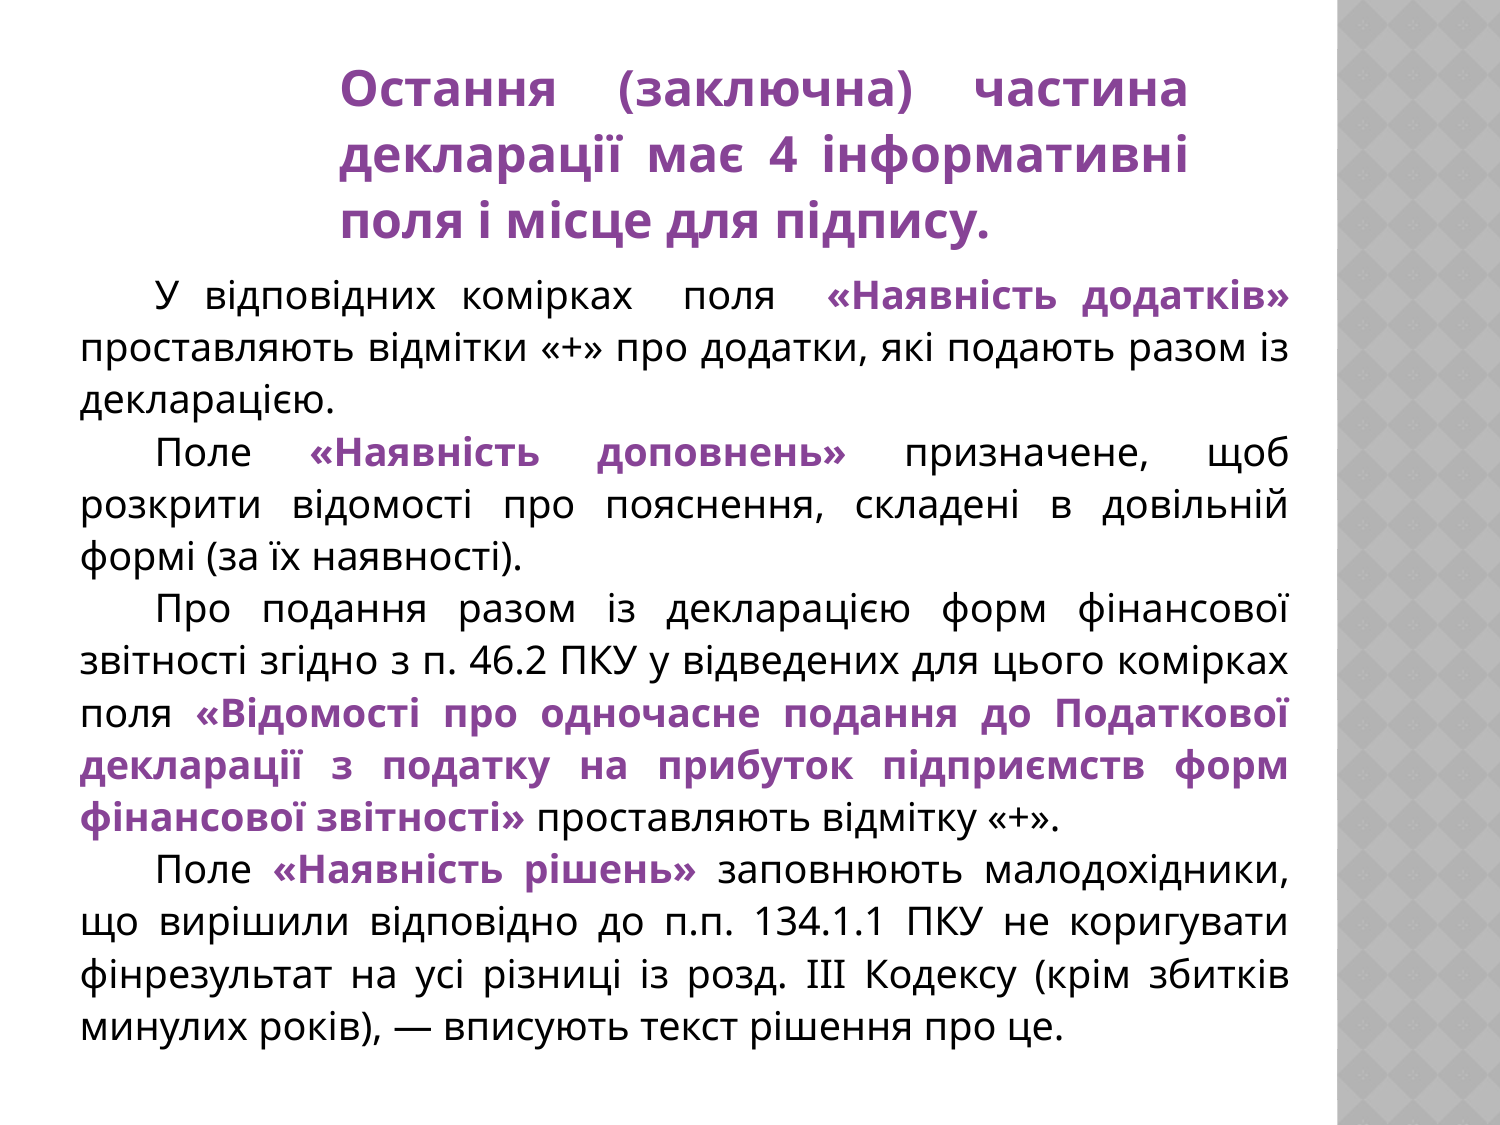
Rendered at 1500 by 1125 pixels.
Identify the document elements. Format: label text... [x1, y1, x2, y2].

text_box У відповідних комірках поля «Наявність додатків» проставляють відмітки «+» про додатки, які подають разом із декларацією. Поле «Наявність доповнень» призначене, щоб розкрити відомості про пояснення, складені в довільній формі (за їх наявності). Про подання разом із декларацією форм фінансової звітності згідно з п. 46.2 ПКУ у відведених для цього комірках поля «Відомості про одночасне подання до Податкової декларації з податку на прибуток підприємств форм фінансової звітності» проставляють відмітку «+». Поле «Наявність рішень» заповнюють малодохідники, що вирішили відповідно до п.п. 134.1.1 ПКУ не коригувати фінрезультат на усі різниці із розд. III Кодексу (крім збитків минулих років), — вписують текст рішення про це. [64, 257, 1306, 1056]
text_box Остання (заключна) частина декларації має 4 інформативні поля і місце для підпису. [324, 42, 1205, 256]
